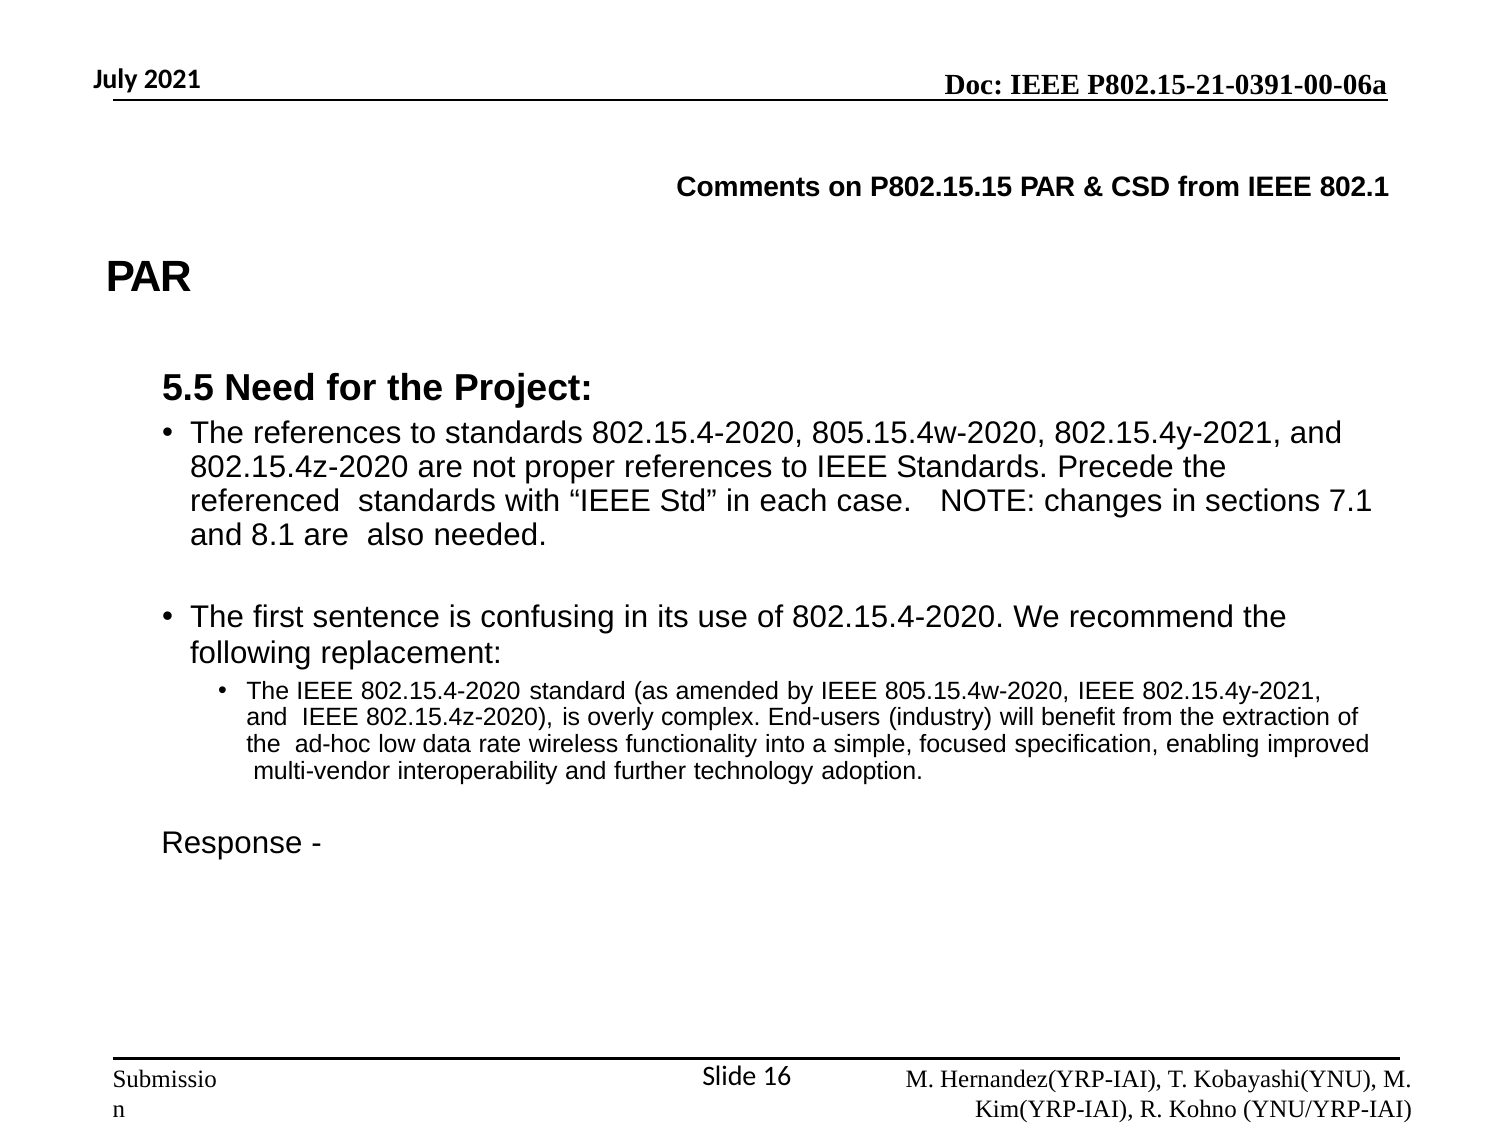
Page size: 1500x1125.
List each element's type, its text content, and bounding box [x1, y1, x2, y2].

text_box July 2021 [91, 58, 204, 94]
text_box M. Hernandez(YRP-IAI), T. Kobayashi(YNU), M. Kim(YRP-IAI), R. Kohno (YNU/YRP-IAI) [888, 1062, 1413, 1113]
text_box PAR 5.5 Need for the Project: The references to standards 802.15.4-2020, 805.15.4w-2020, 802.15.4y-2021, and 802.15.4z-2020 are not proper references to IEEE Standards. Precede the referenced standards with “IEEE Std” in each case. NOTE: changes in sections 7.1 and 8.1 are also needed. The first sentence is confusing in its use of 802.15.4-2020. We recommend the following replacement: The IEEE 802.15.4-2020 standard (as amended by IEEE 805.15.4w-2020, IEEE 802.15.4y-2021, and IEEE 802.15.4z-2020), is overly complex. End-users (industry) will benefit from the extraction of the ad-hoc low data rate wireless functionality into a simple, focused specification, enabling improved multi-vendor interoperability and further technology adoption. Response - [104, 246, 1379, 896]
text_box Comments on P802.15.15 PAR & CSD from IEEE 802.1 [675, 167, 1398, 203]
slide_number Slide 16 [697, 1063, 796, 1125]
